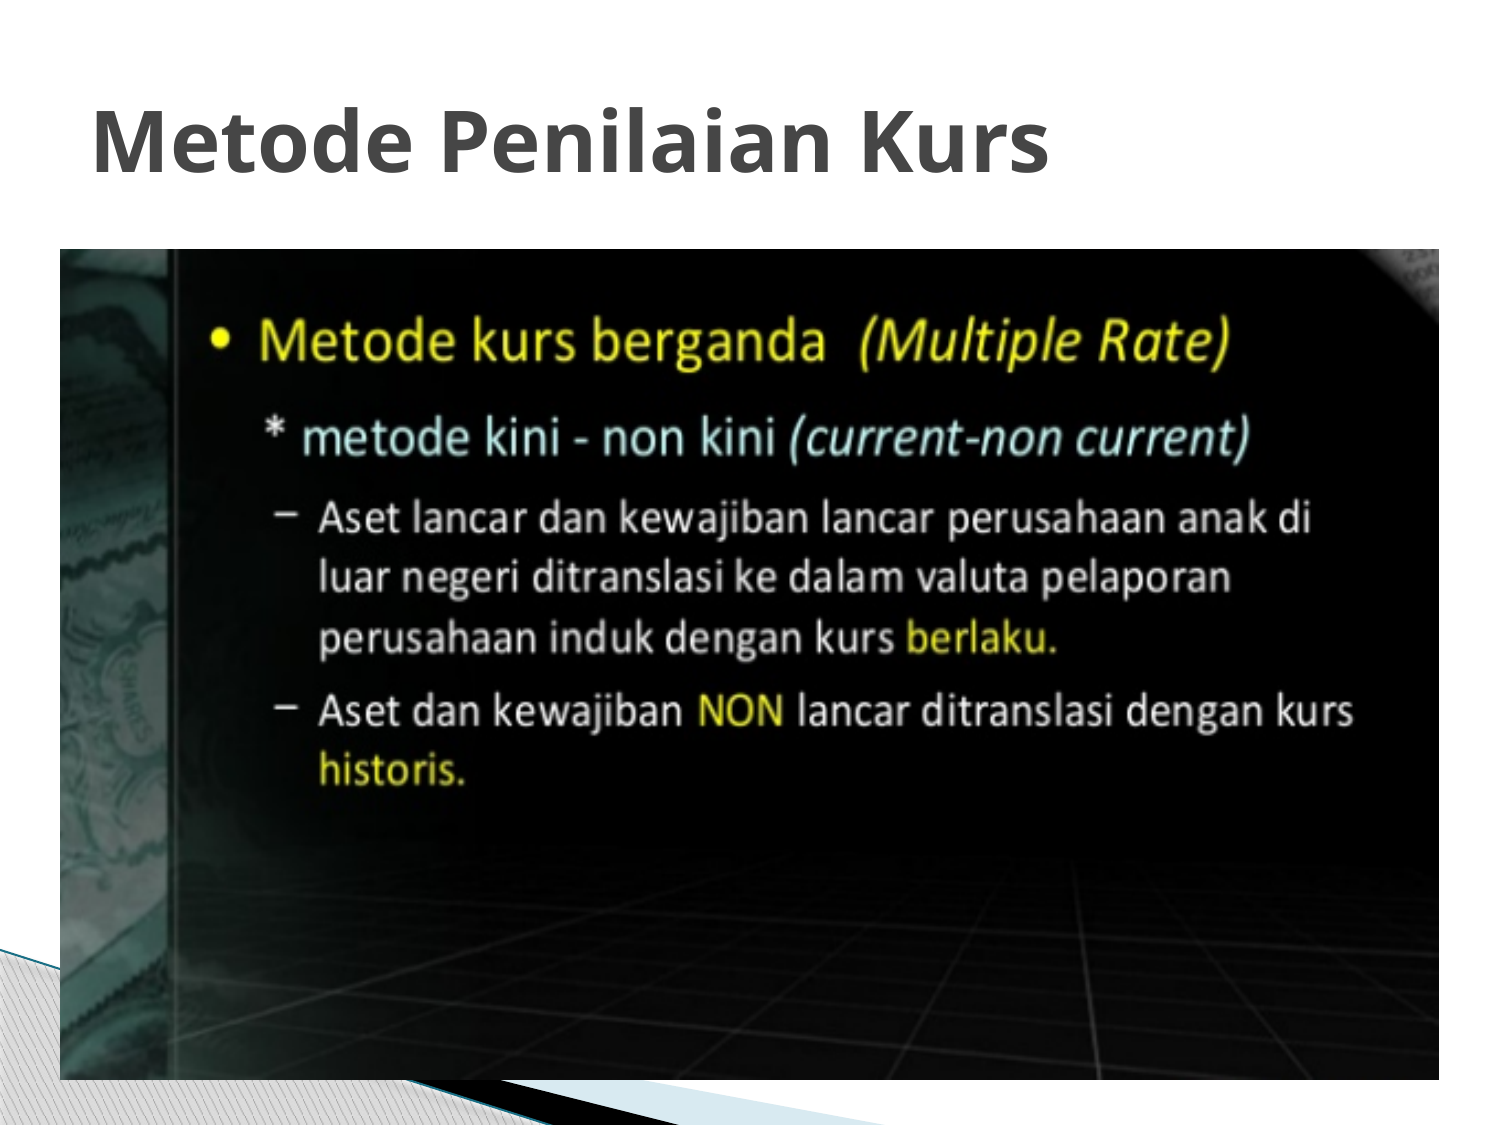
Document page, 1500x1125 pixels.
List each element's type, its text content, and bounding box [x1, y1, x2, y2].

picture [60, 249, 1440, 1081]
title Metode Penilaian Kurs [75, 45, 1425, 233]
